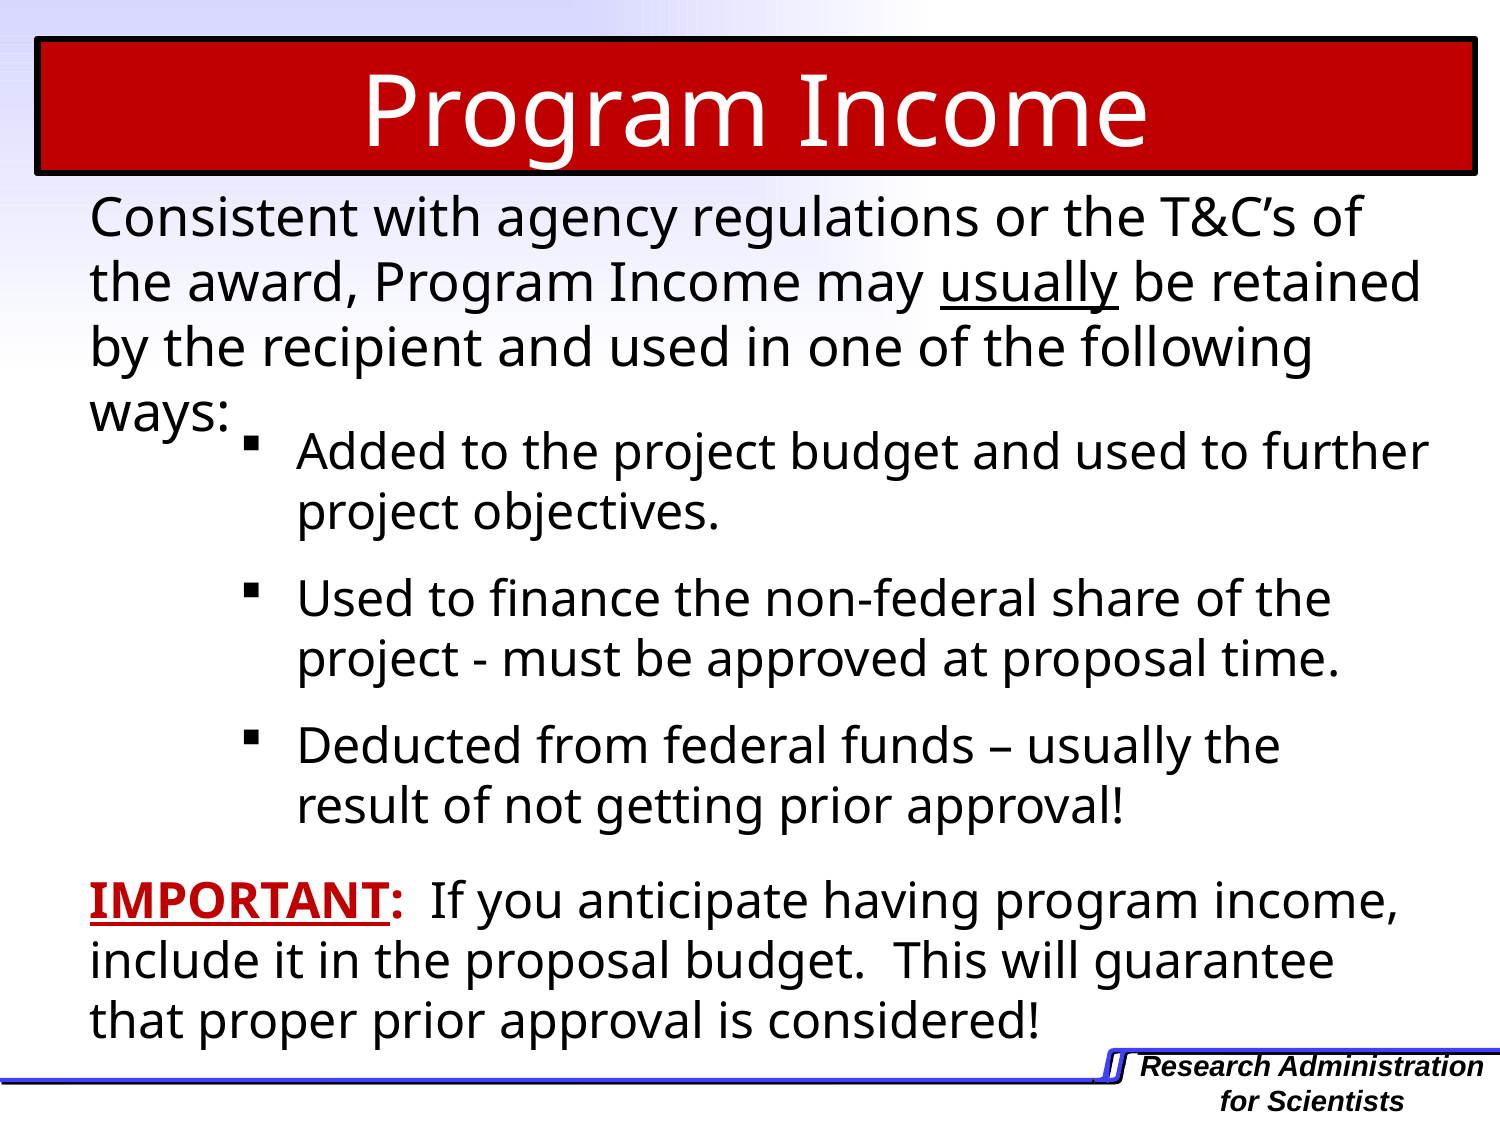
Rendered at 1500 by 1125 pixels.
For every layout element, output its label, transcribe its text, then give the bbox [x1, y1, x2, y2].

text_box Program Income [35, 37, 1477, 173]
text_box Consistent with agency regulations or the T&C’s of the award, Program Income may usually be retained by the recipient and used in one of the following ways: [0, 173, 1477, 564]
text_box Added to the project budget and used to further project objectives. Used to finance the non-federal share of the project - must be approved at proposal time. Deducted from federal funds – usually the result of not getting prior approval! IMPORTANT: If you anticipate having program income, include it in the proposal budget. This will guarantee that proper prior approval is considered! [0, 412, 1450, 1121]
